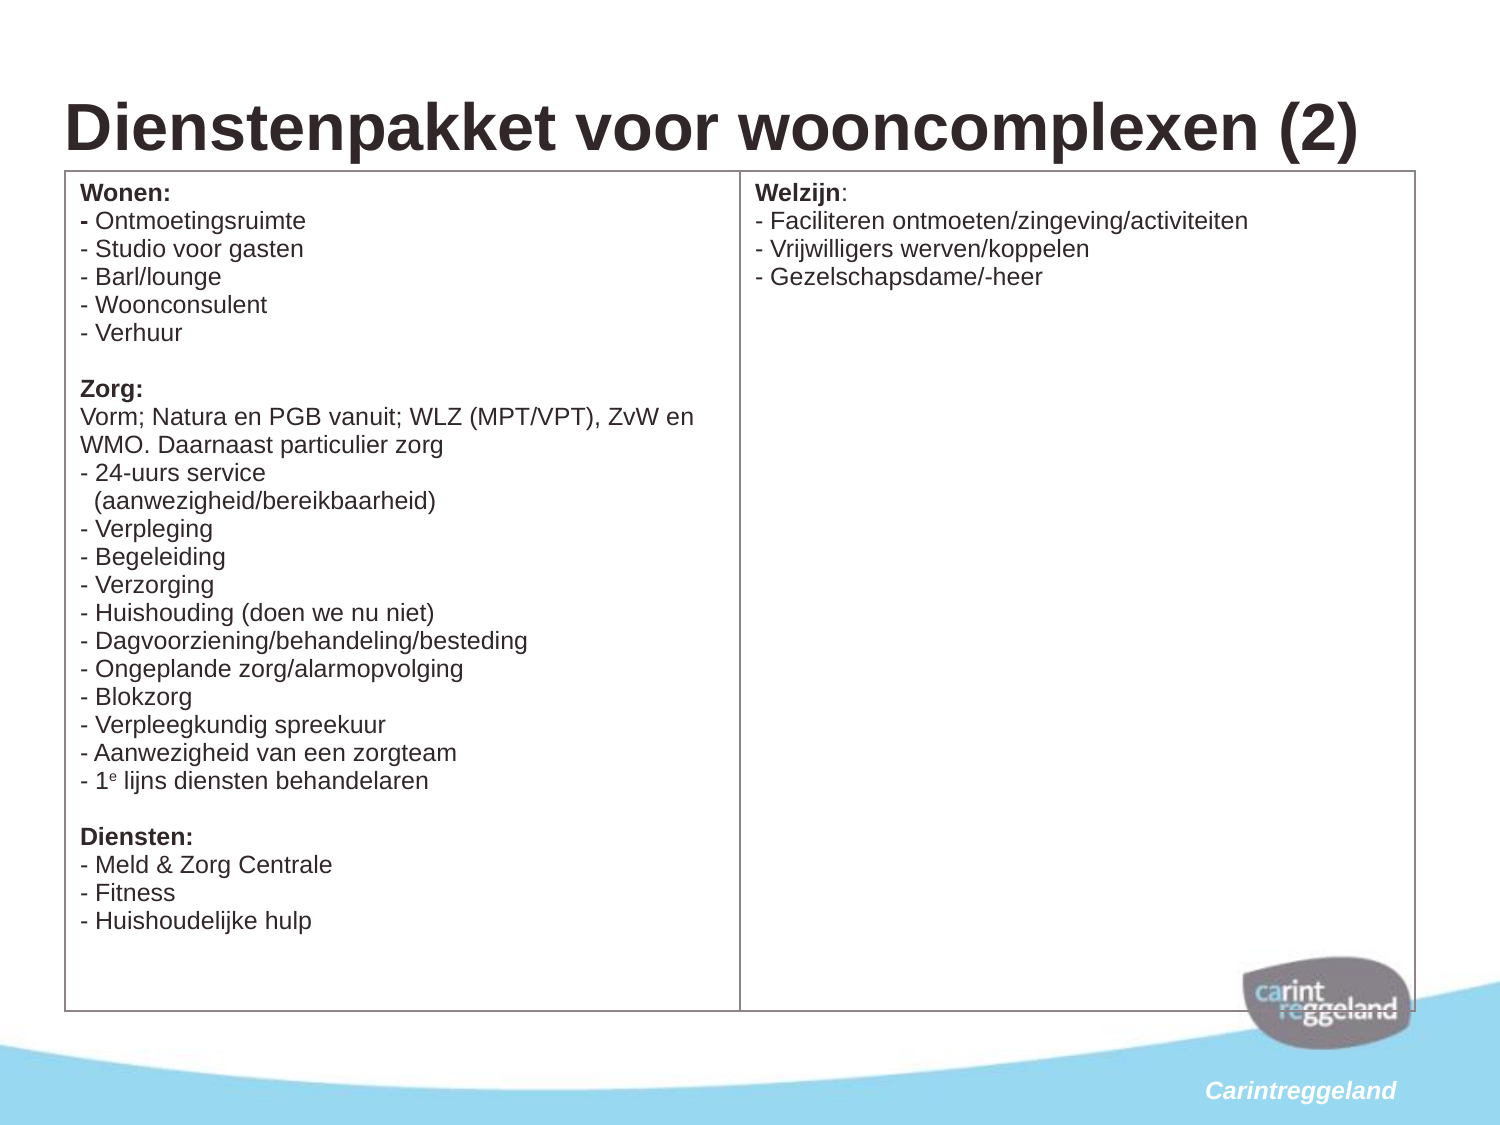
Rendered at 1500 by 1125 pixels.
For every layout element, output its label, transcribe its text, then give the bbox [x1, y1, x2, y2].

picture [0, 0, 1500, 1125]
title Dienstenpakket voor wooncomplexen (2) [64, 30, 1415, 170]
table_header Wonen: - Ontmoetingsruimte - Studio voor gasten - Barl/lounge - Woonconsulent - Verhuur Zorg: Vorm; Natura en PGB vanuit; WLZ (MPT/VPT), ZvW en WMO. Daarnaast particulier zorg - 24-uurs service (aanwezigheid/bereikbaarheid) - Verpleging - Begeleiding - Verzorging - Huishouding (doen we nu niet) - Dagvoorziening/behandeling/besteding - Ongeplande zorg/alarmopvolging - Blokzorg - Verpleegkundig spreekuur - Aanwezigheid van een zorgteam - 1e lijns diensten behandelaren Diensten: - Meld & Zorg Centrale - Fitness - Huishoudelijke hulp [66, 172, 739, 1010]
table_header Welzijn: - Faciliteren ontmoeten/zingeving/activiteiten - Vrijwilligers werven/koppelen - Gezelschapsdame/-heer [741, 172, 1414, 1010]
